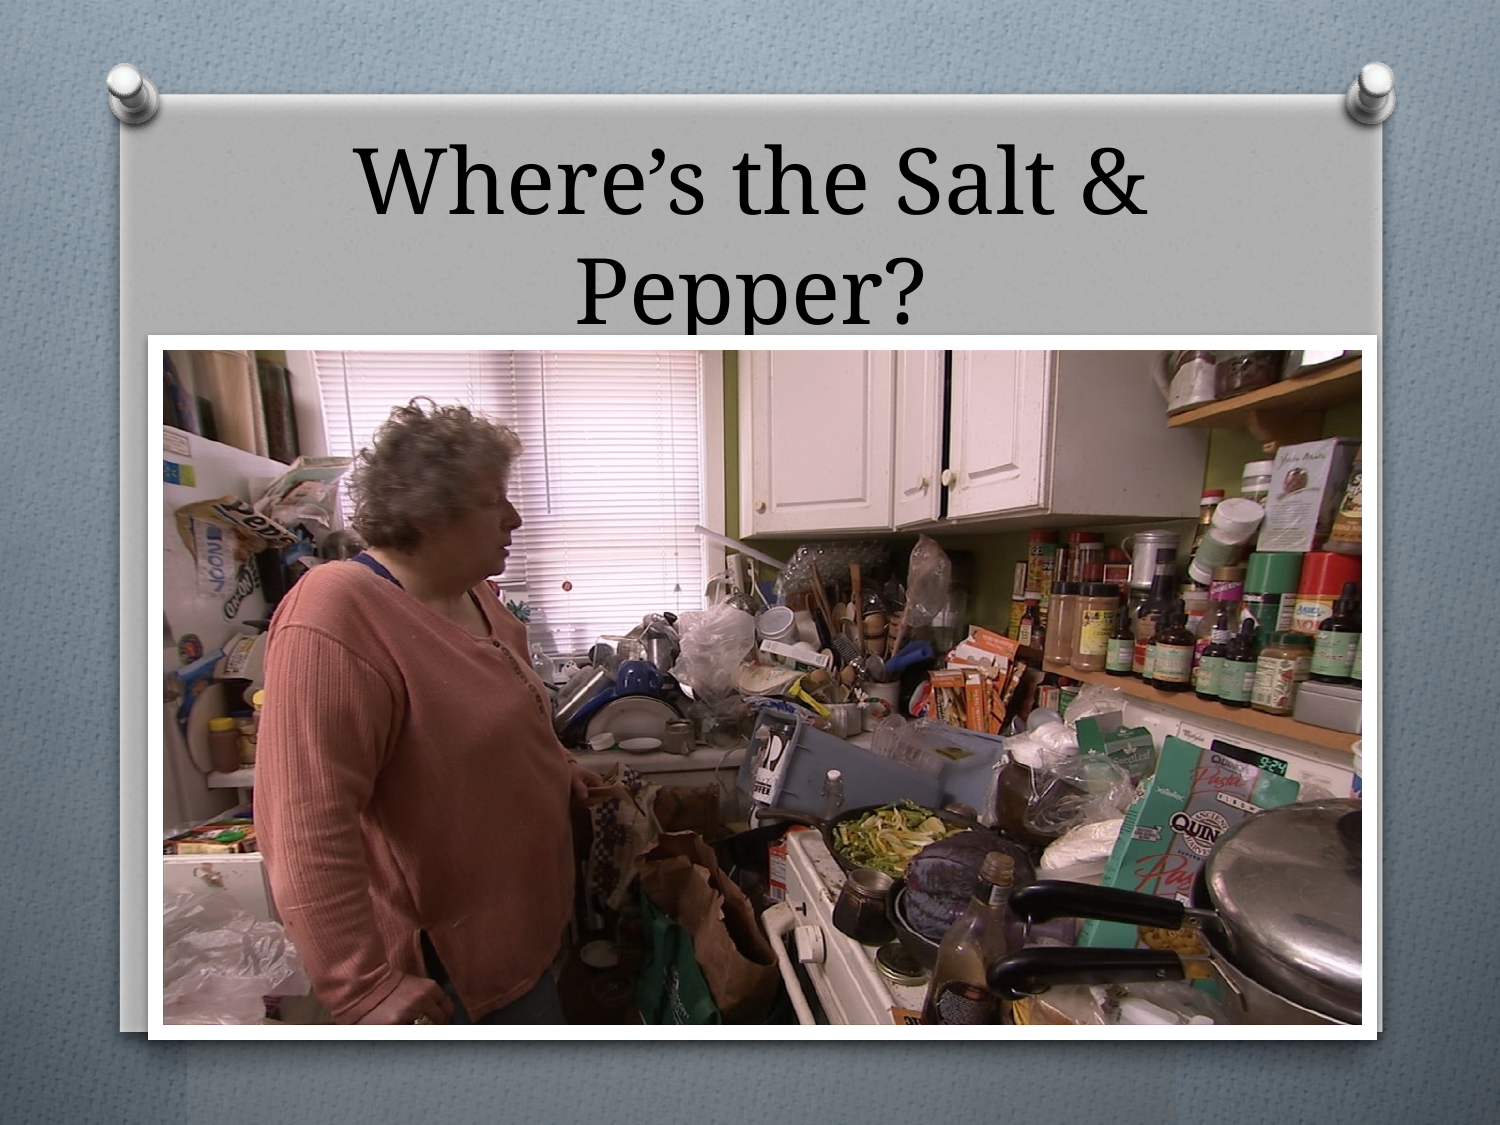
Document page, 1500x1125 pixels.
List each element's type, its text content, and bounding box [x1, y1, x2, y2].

picture [1317, 35, 1439, 156]
picture [75, 29, 198, 153]
picture [162, 349, 1363, 1026]
title Where’s the Salt & Pepper? [179, 134, 1323, 332]
